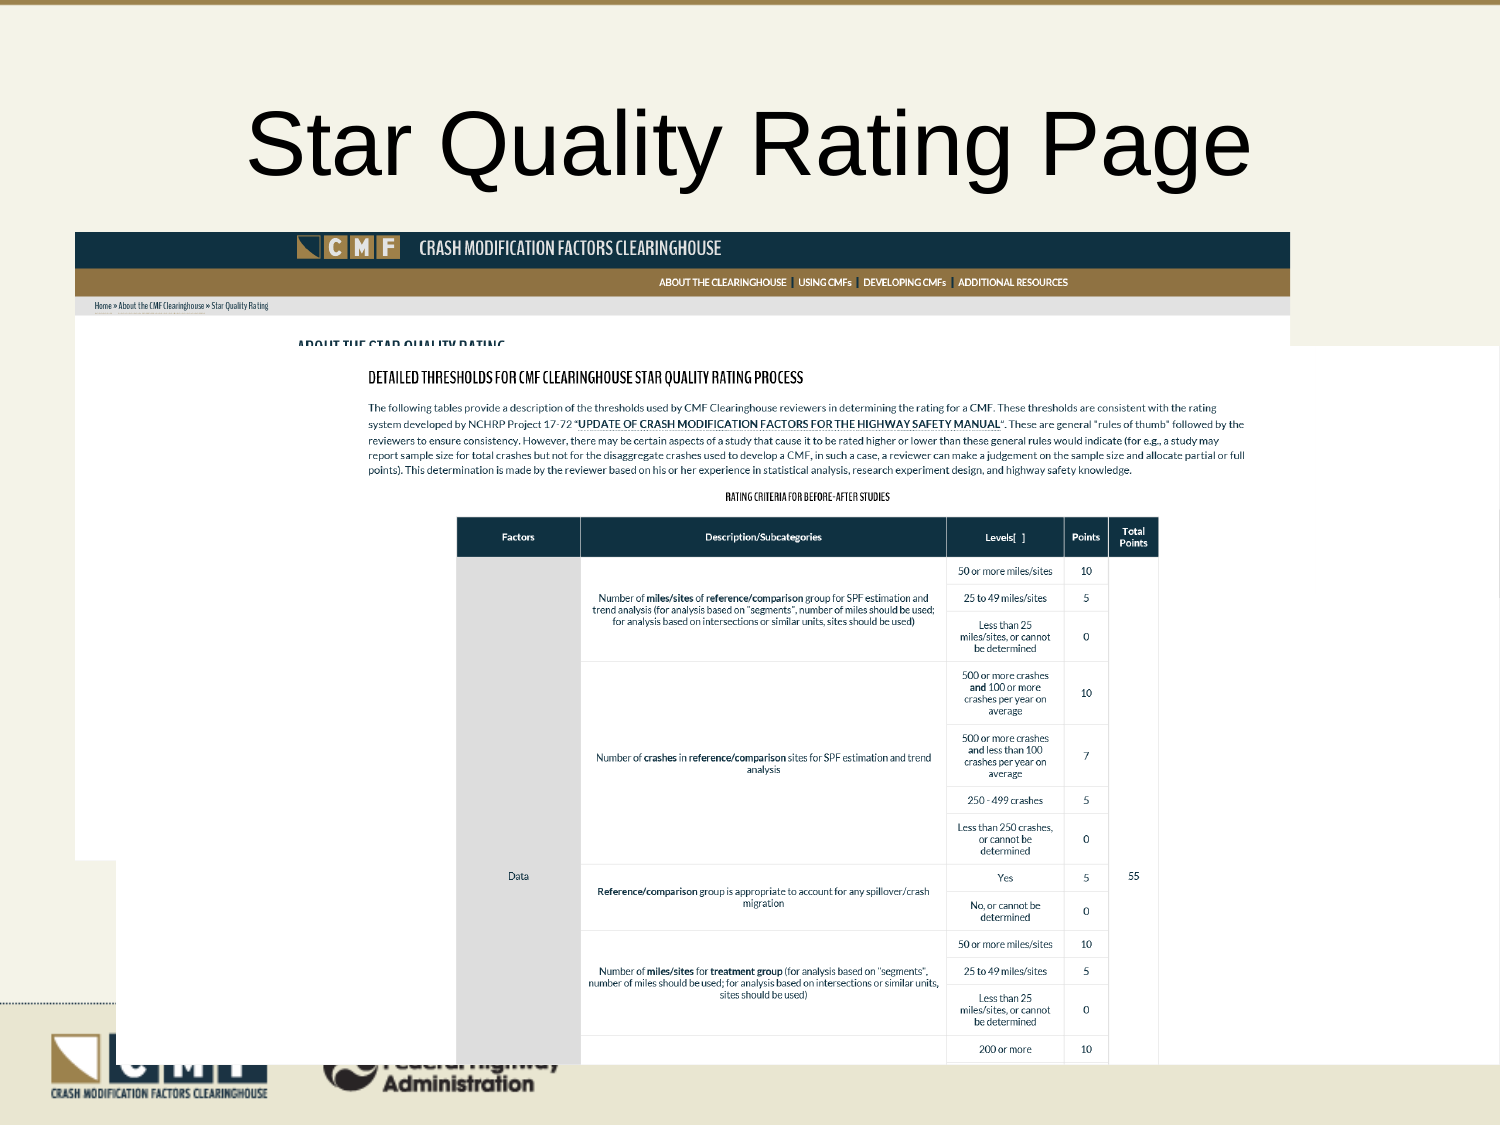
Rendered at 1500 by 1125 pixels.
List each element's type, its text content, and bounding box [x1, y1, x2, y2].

picture [0, 0, 1500, 1125]
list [74, 232, 1291, 861]
title Star Quality Rating Page [75, 45, 1425, 233]
